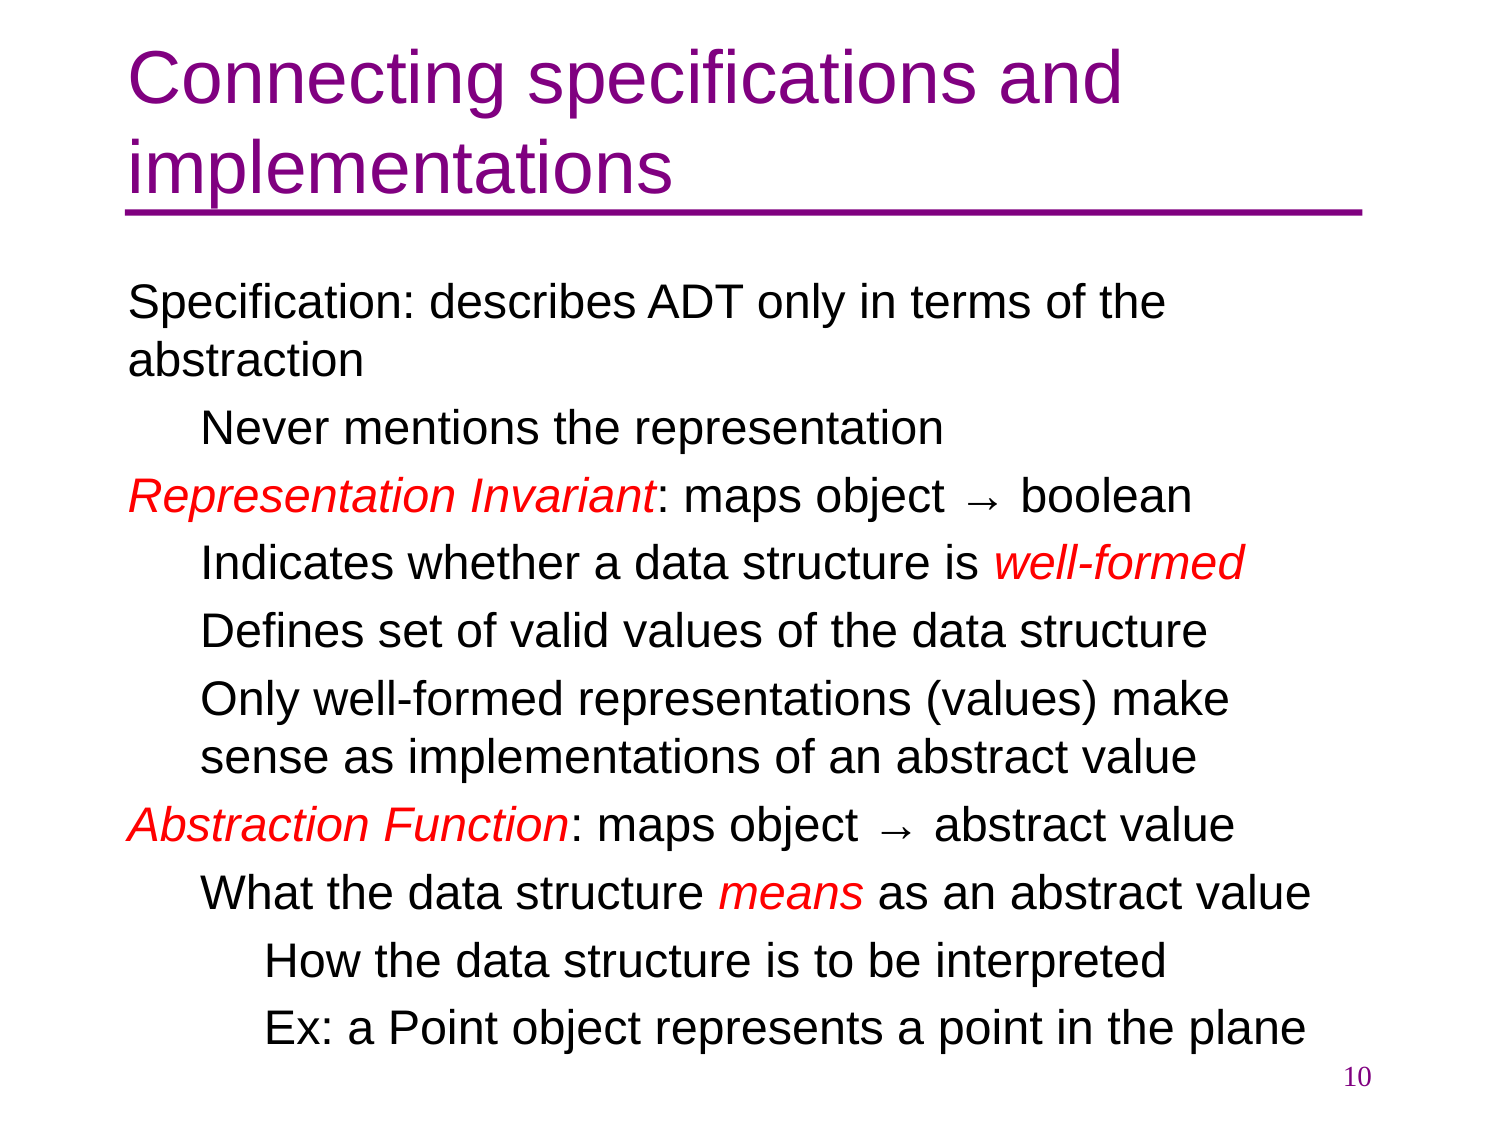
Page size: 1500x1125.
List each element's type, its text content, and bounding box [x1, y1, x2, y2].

title Connecting specifications and implementations [112, 24, 1388, 213]
list Specification: describes ADT only in terms of the abstraction Never mentions the representation Representation Invariant: maps object → boolean Indicates whether a data structure is well-formed Defines set of valid values of the data structure Only well-formed representations (values) make sense as implementations of an abstract value Abstraction Function: maps object → abstract value What the data structure means as an abstract value How the data structure is to be interpreted Ex: a Point object represents a point in the plane [112, 262, 1388, 1063]
slide_number 10 [1074, 1049, 1388, 1125]
